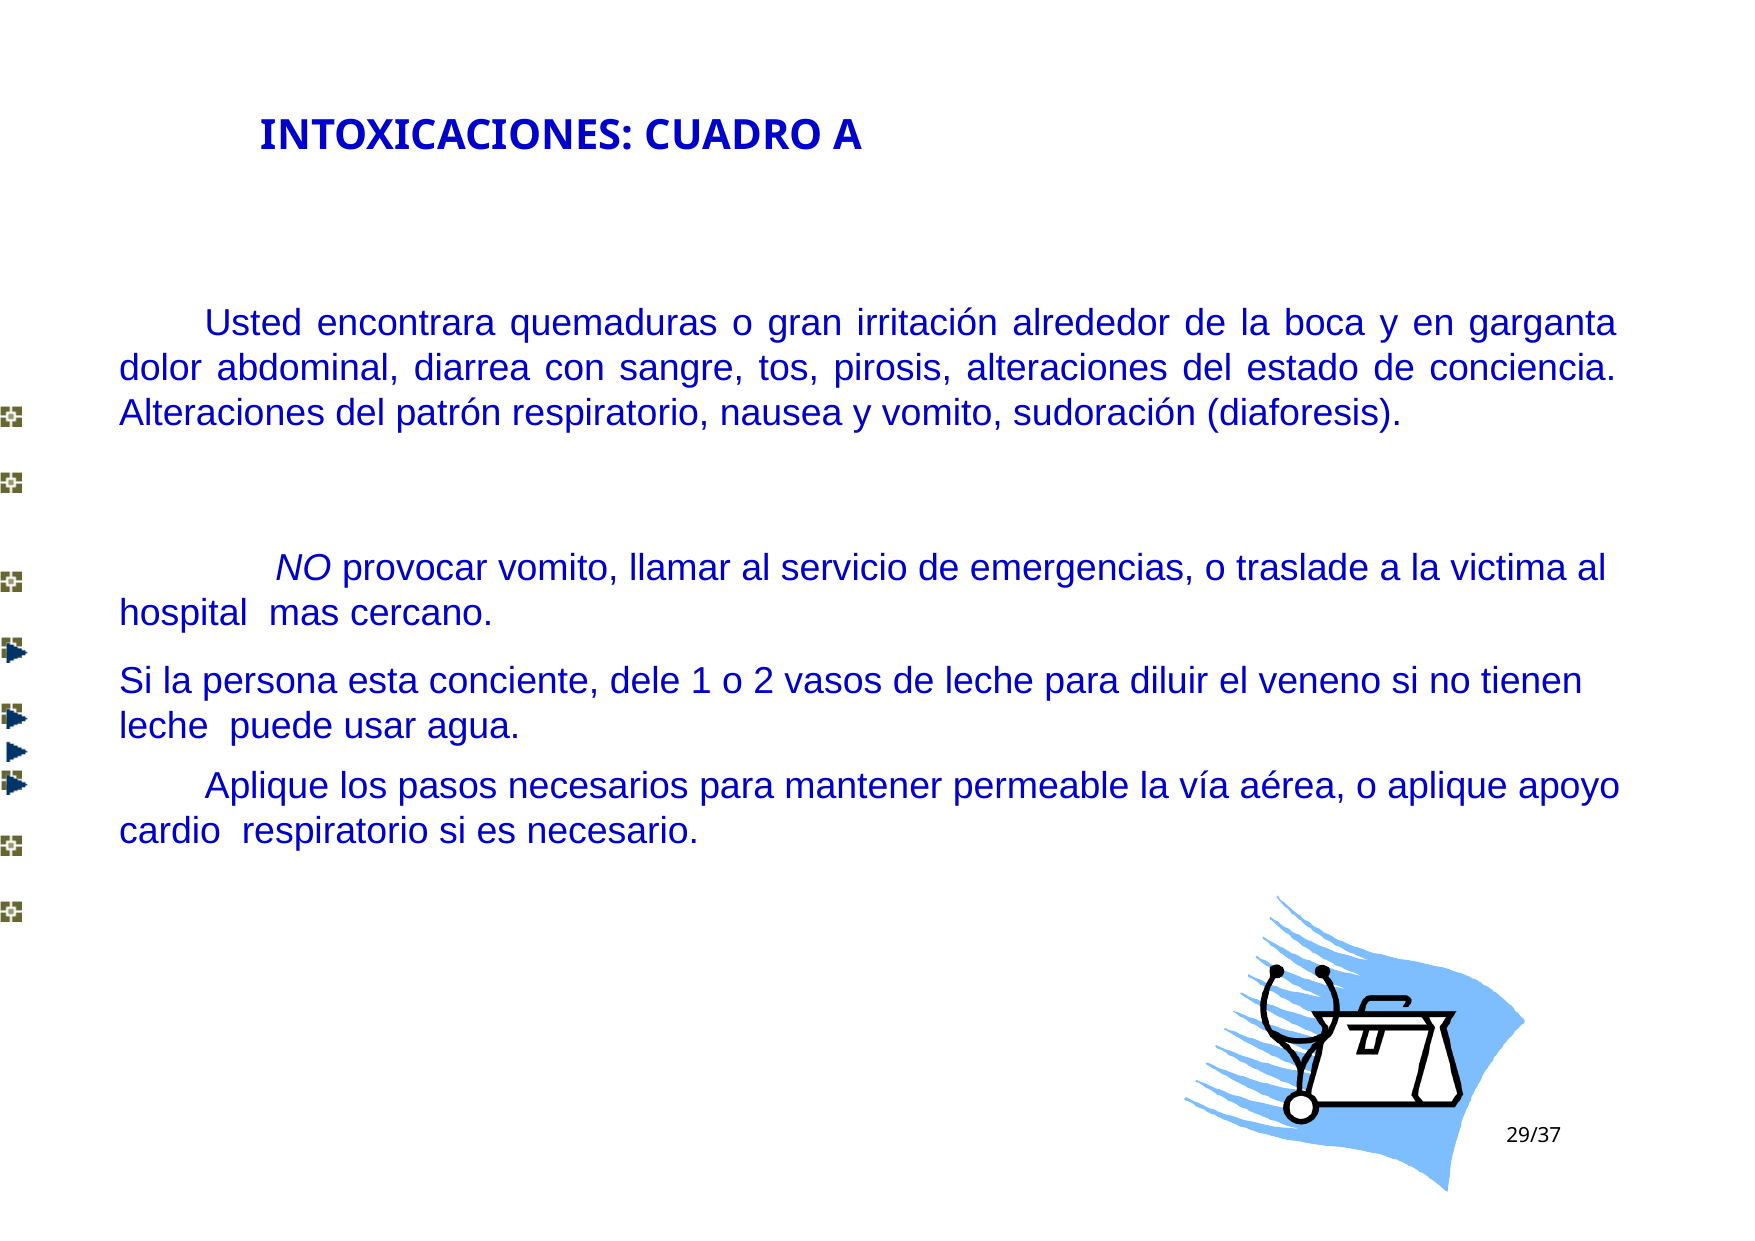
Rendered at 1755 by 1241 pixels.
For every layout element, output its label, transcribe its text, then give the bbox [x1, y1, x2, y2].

text_box [0, 570, 22, 592]
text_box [0, 636, 28, 663]
text_box [0, 471, 22, 493]
text_box NO provocar vomito, llamar al servicio de emergencias, o traslade a la victima al hospital mas cercano. Si la persona esta conciente, dele 1 o 2 vasos de leche para diluir el veneno si no tienen leche puede usar agua. Aplique los pasos necesarios para mantener permeable la vía aérea, o aplique apoyo cardio respiratorio si es necesario. [117, 540, 1681, 922]
title INTOXICACIONES: CUADRO A [258, 105, 1228, 188]
text_box [0, 901, 22, 922]
text_box Usted encontrara quemaduras o gran irritación alrededor de la boca y en garganta dolor abdominal, diarrea con sangre, tos, pirosis, alteraciones del estado de conciencia. Alteraciones del patrón respiratorio, nausea y vomito, sudoración (diaforesis). [117, 295, 1632, 433]
text_box [0, 835, 22, 856]
slide_number ‹#›/37 [1500, 1121, 1564, 1151]
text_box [0, 702, 28, 796]
text_box [0, 405, 22, 427]
text_box [1184, 895, 1525, 1192]
